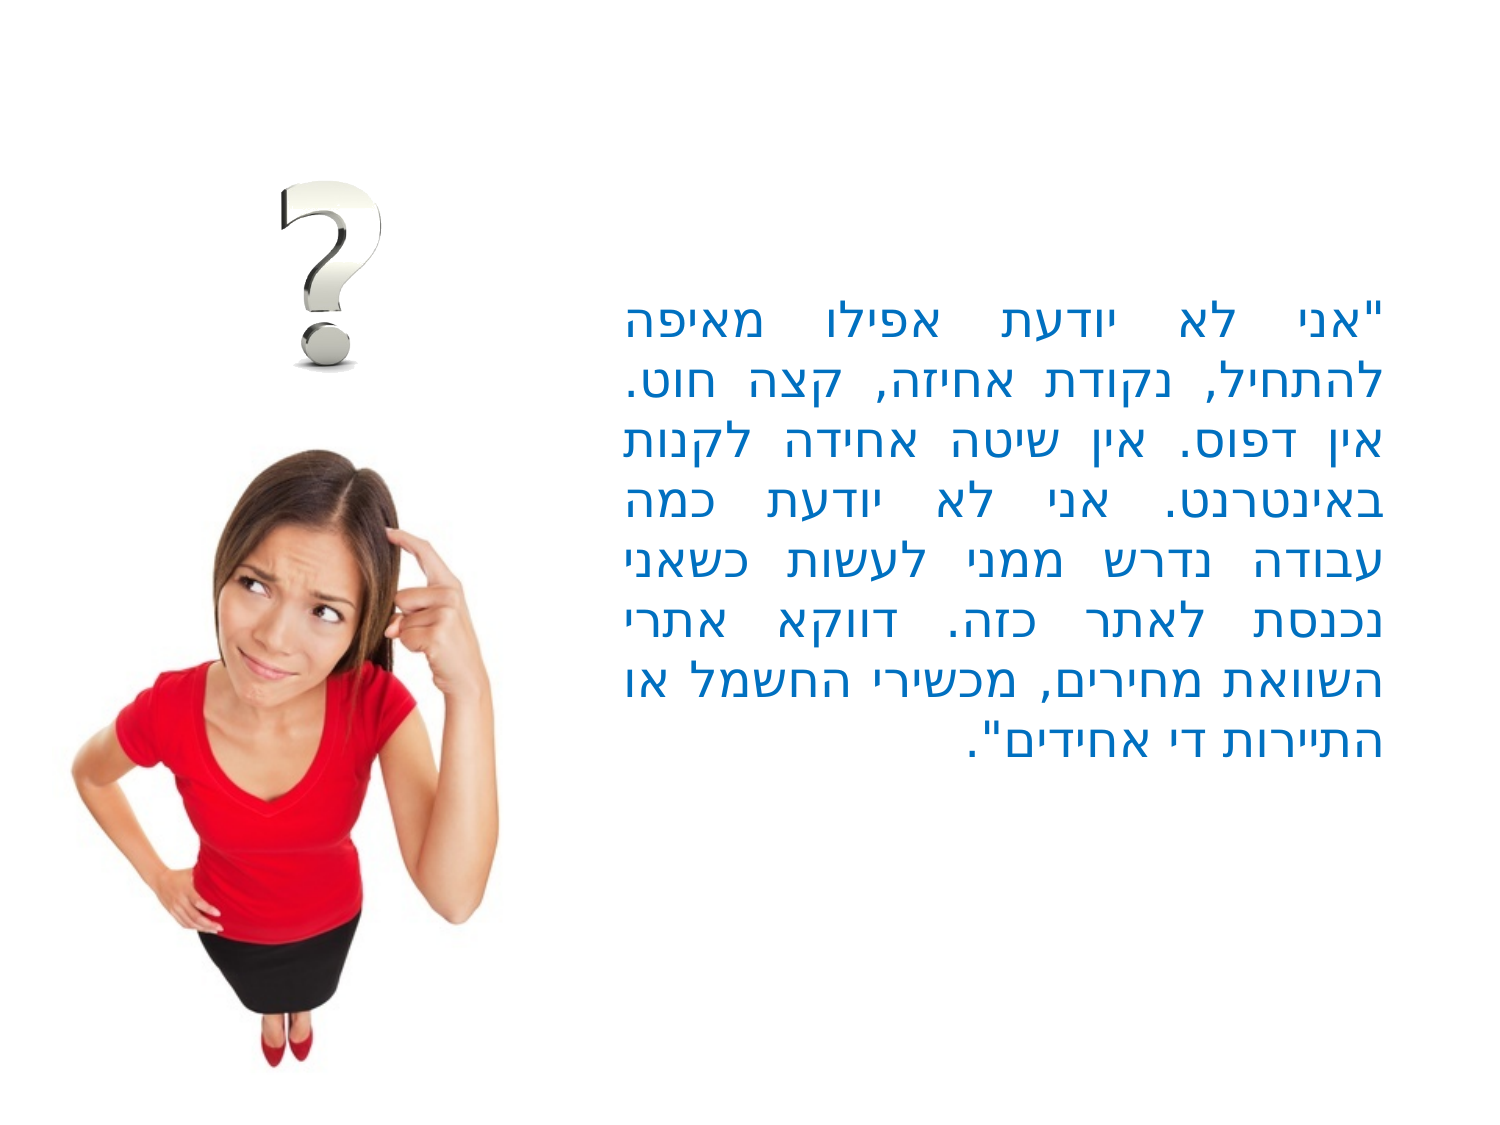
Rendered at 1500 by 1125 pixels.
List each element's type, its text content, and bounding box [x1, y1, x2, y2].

picture [51, 148, 522, 1101]
title "אני לא יודעת אפילו מאיפה להתחיל, נקודת אחיזה, קצה חוט. אין דפוס. אין שיטה אחידה לקנות באינטרנט. אני לא יודעת כמה עבודה נדרש ממני לעשות כשאני נכנסת לאתר כזה. דווקא אתרי השוואת מחירים, מכשירי החשמל או התיירות די אחידים". [608, 172, 1401, 882]
